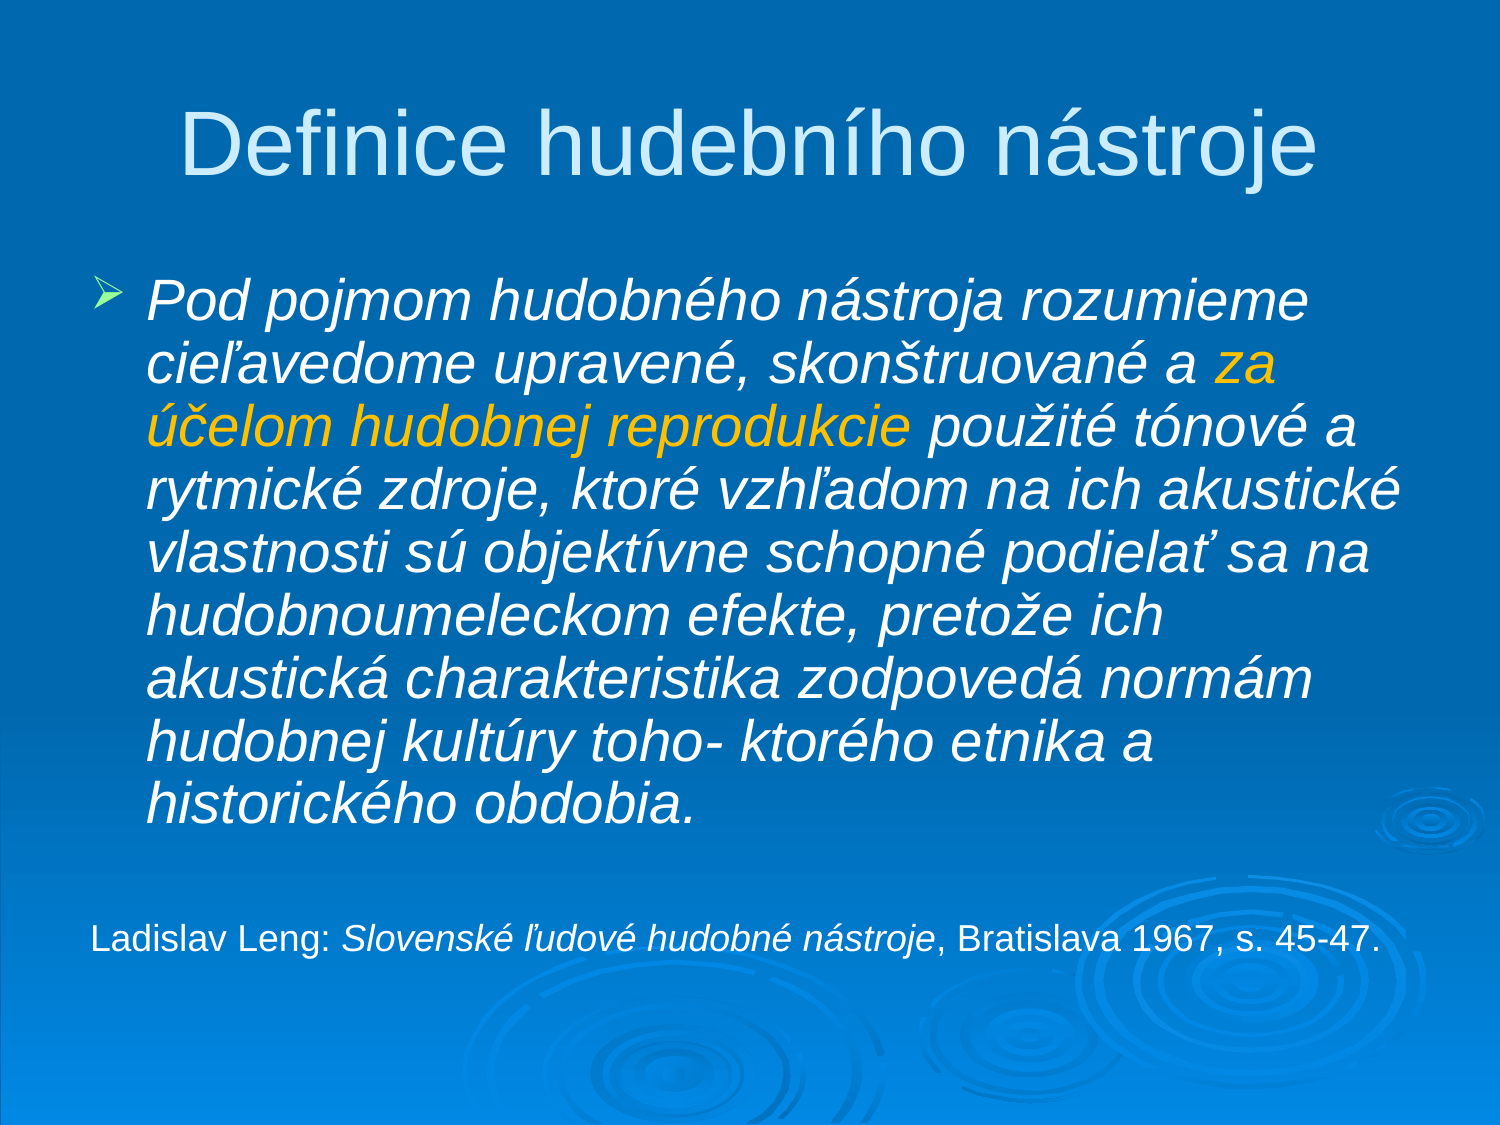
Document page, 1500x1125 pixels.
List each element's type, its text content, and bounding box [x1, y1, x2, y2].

list Pod pojmom hudobného nástroja rozumieme cieľavedome upravené, skonštruované a za účelom hudobnej reprodukcie použité tónové a rytmické zdroje, ktoré vzhľadom na ich akustické vlastnosti sú objektívne schopné podielať sa na hudobnoumeleckom efekte, pretože ich akustická charakteristika zodpovedá normám hudobnej kultúry toho- ktorého etnika a historického obdobia. Ladislav Leng: Slovenské ľudové hudobné nástroje, Bratislava 1967, s. 45-47. [75, 262, 1425, 1005]
title Definice hudebního nástroje [75, 45, 1425, 233]
